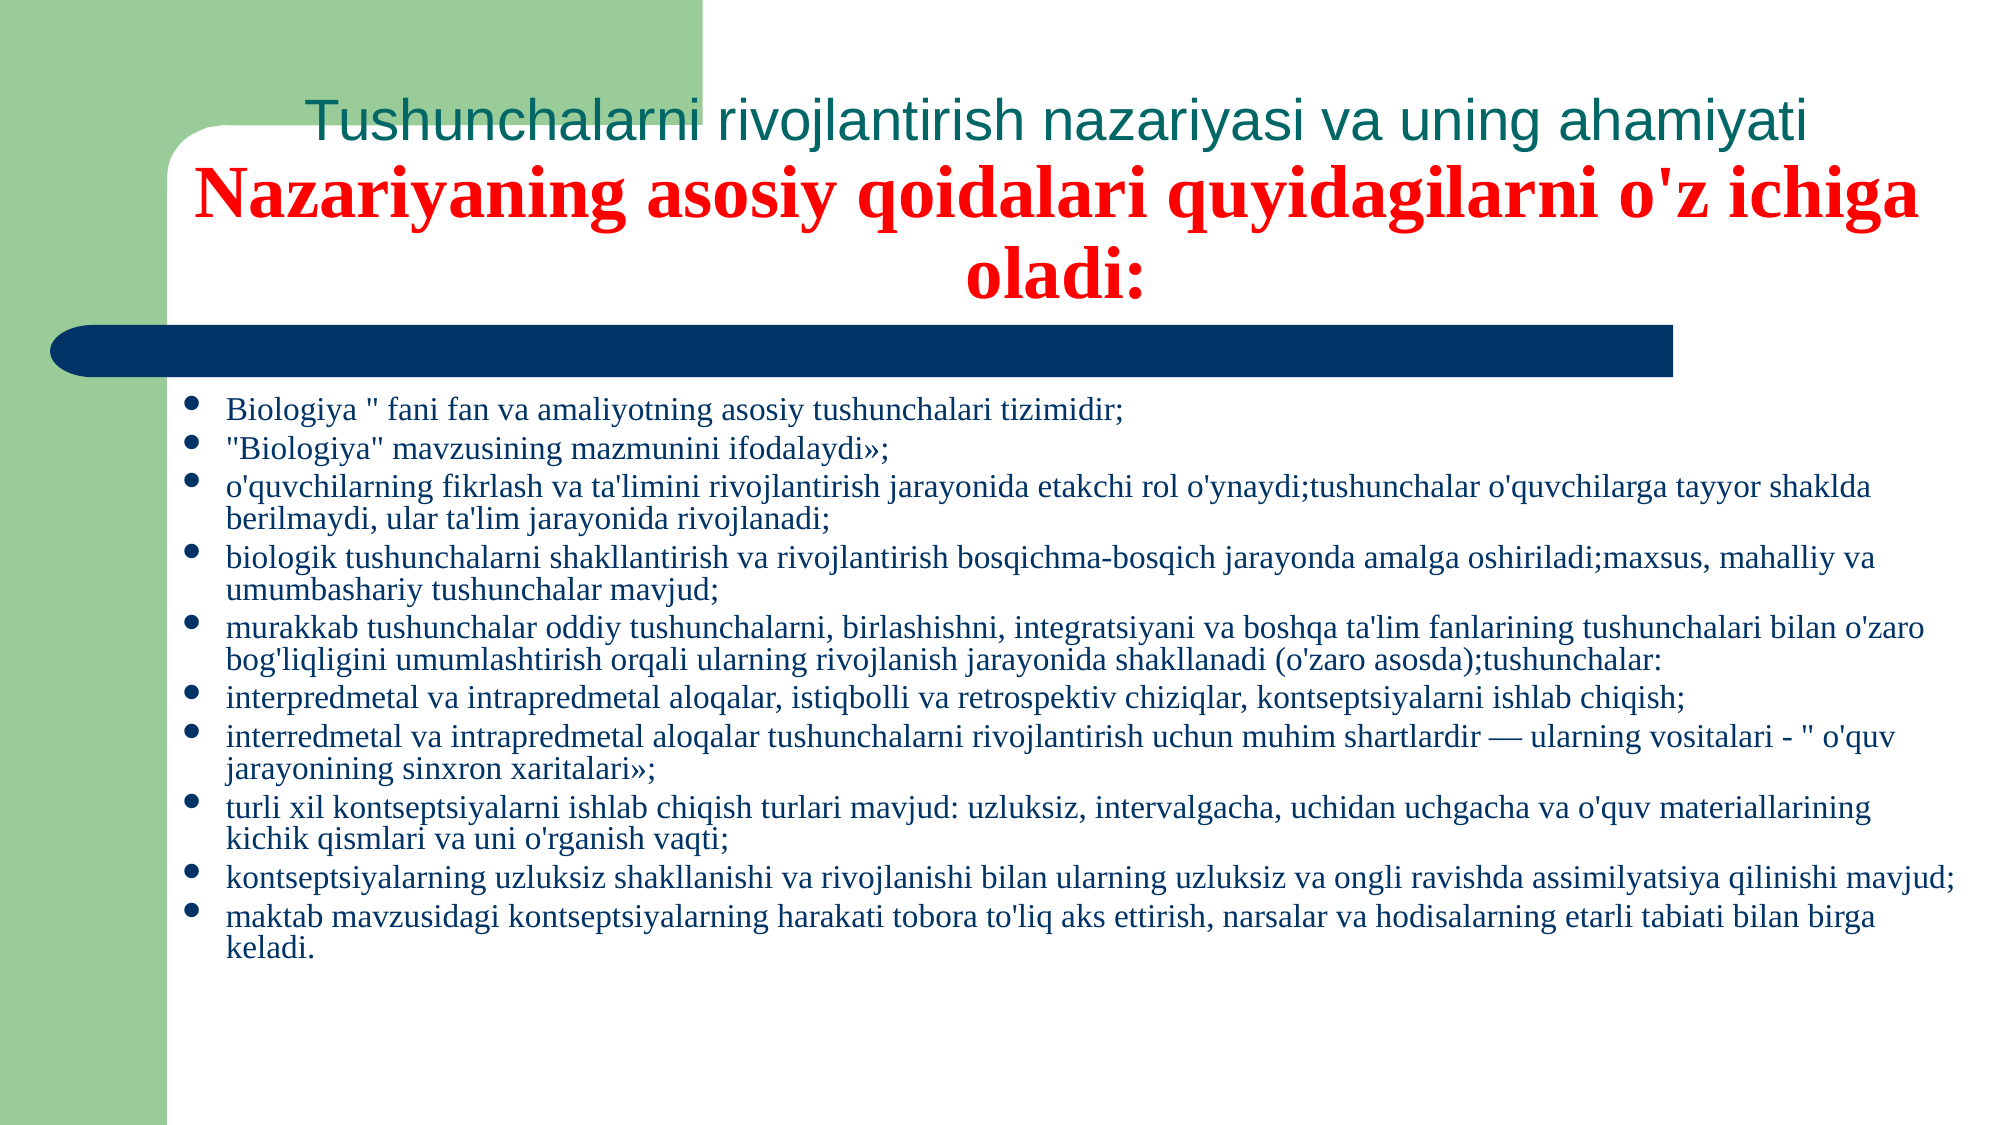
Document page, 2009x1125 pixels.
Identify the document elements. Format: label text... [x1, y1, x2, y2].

title Tushunchalarni rivojlantirish nazariyasi va uning ahamiyati Nazariyaning asosiy qoidalari quyidagilarni o'z ichiga oladi: [153, 162, 1962, 413]
list Biologiya " fani fan va amaliyotning asosiy tushunchalari tizimidir; "Biologiya" mavzusining mazmunini ifodalaydi»; o'quvchilarning fikrlash va ta'limini rivojlantirish jarayonida etakchi rol o'ynaydi;tushunchalar o'quvchilarga tayyor shaklda berilmaydi, ular ta'lim jarayonida rivojlanadi; biologik tushunchalarni shakllantirish va rivojlantirish bosqichma-bosqich jarayonda amalga oshiriladi;maxsus, mahalliy va umumbashariy tushunchalar mavjud; murakkab tushunchalar oddiy tushunchalarni, birlashishni, integratsiyani va boshqa ta'lim fanlarining tushunchalari bilan o'zaro bog'liqligini umumlashtirish orqali ularning rivojlanish jarayonida shakllanadi (o'zaro asosda);tushunchalar: interpredmetal va intrapredmetal aloqalar, istiqbolli va retrospektiv chiziqlar, kontseptsiyalarni ishlab chiqish; interredmetal va intrapredmetal aloqalar tushunchalarni rivojlantirish uchun muhim shartlardir — ularning vositalari - " o'quv jarayonining sinxron xaritalari»; turli xil kontseptsiyalarni ishlab chiqish turlari mavjud: uzluksiz, intervalgacha, uchidan uchgacha va o'quv materiallarining kichik qismlari va uni o'rganish vaqti; kontseptsiyalarning uzluksiz shakllanishi va rivojlanishi bilan ularning uzluksiz va ongli ravishda assimilyatsiya qilinishi mavjud; maktab mavzusidagi kontseptsiyalarning harakati tobora to'liq aks ettirish, narsalar va hodisalarning etarli tabiati bilan birga keladi. [167, 387, 1975, 1088]
